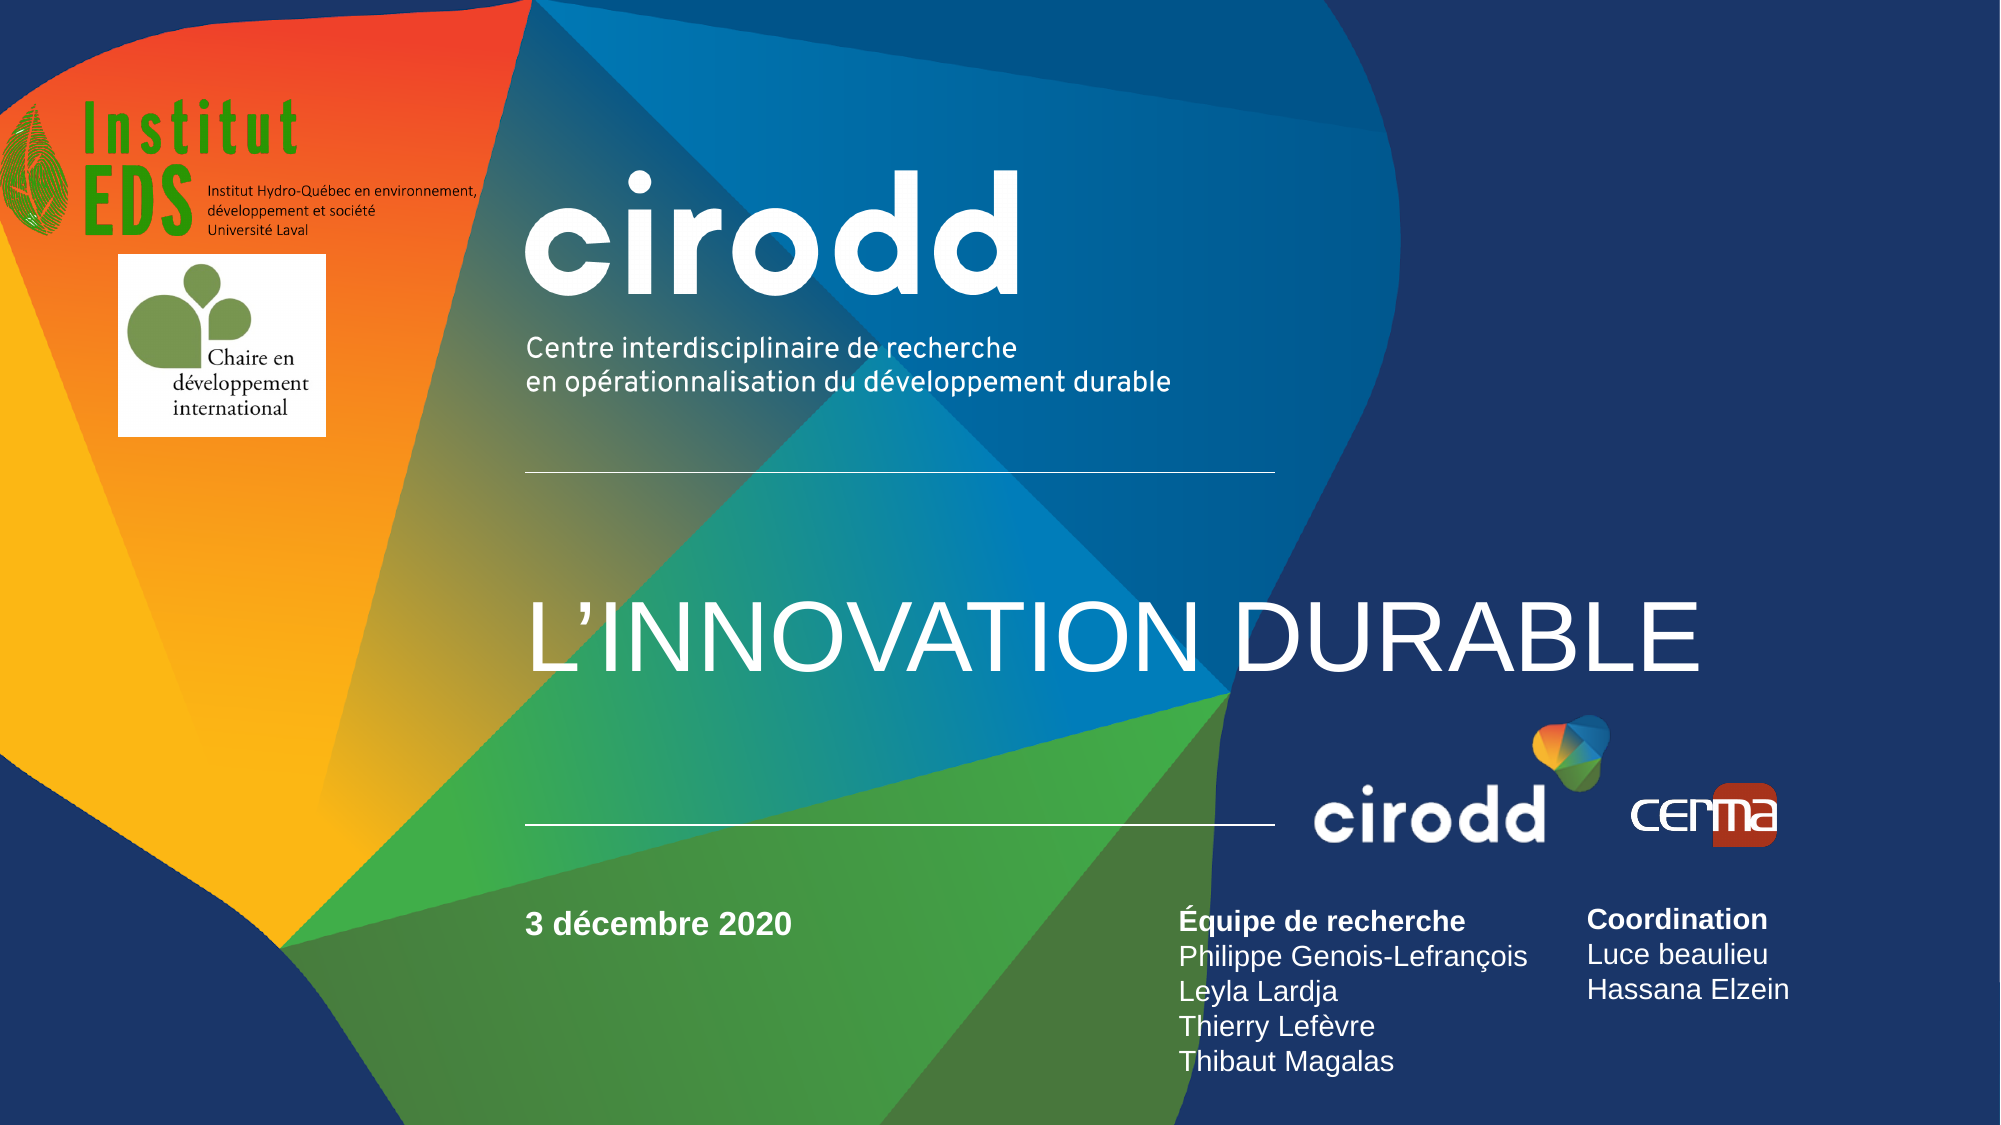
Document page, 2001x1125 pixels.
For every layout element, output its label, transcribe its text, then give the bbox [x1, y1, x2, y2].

picture [0, 0, 2000, 1125]
text_box [1122, 893, 1975, 1096]
text_box Coordination Luce beaulieu Hassana Elzein [1571, 892, 1956, 1015]
text_box Équipe de recherche Philippe Genois-Lefrançois Leyla Lardja Thierry Lefèvre Thibaut Magalas [1163, 894, 1547, 1087]
title L’INNOVATION DURABLE [525, 420, 1882, 813]
subtitle 3 décembre 2020 [525, 906, 845, 980]
